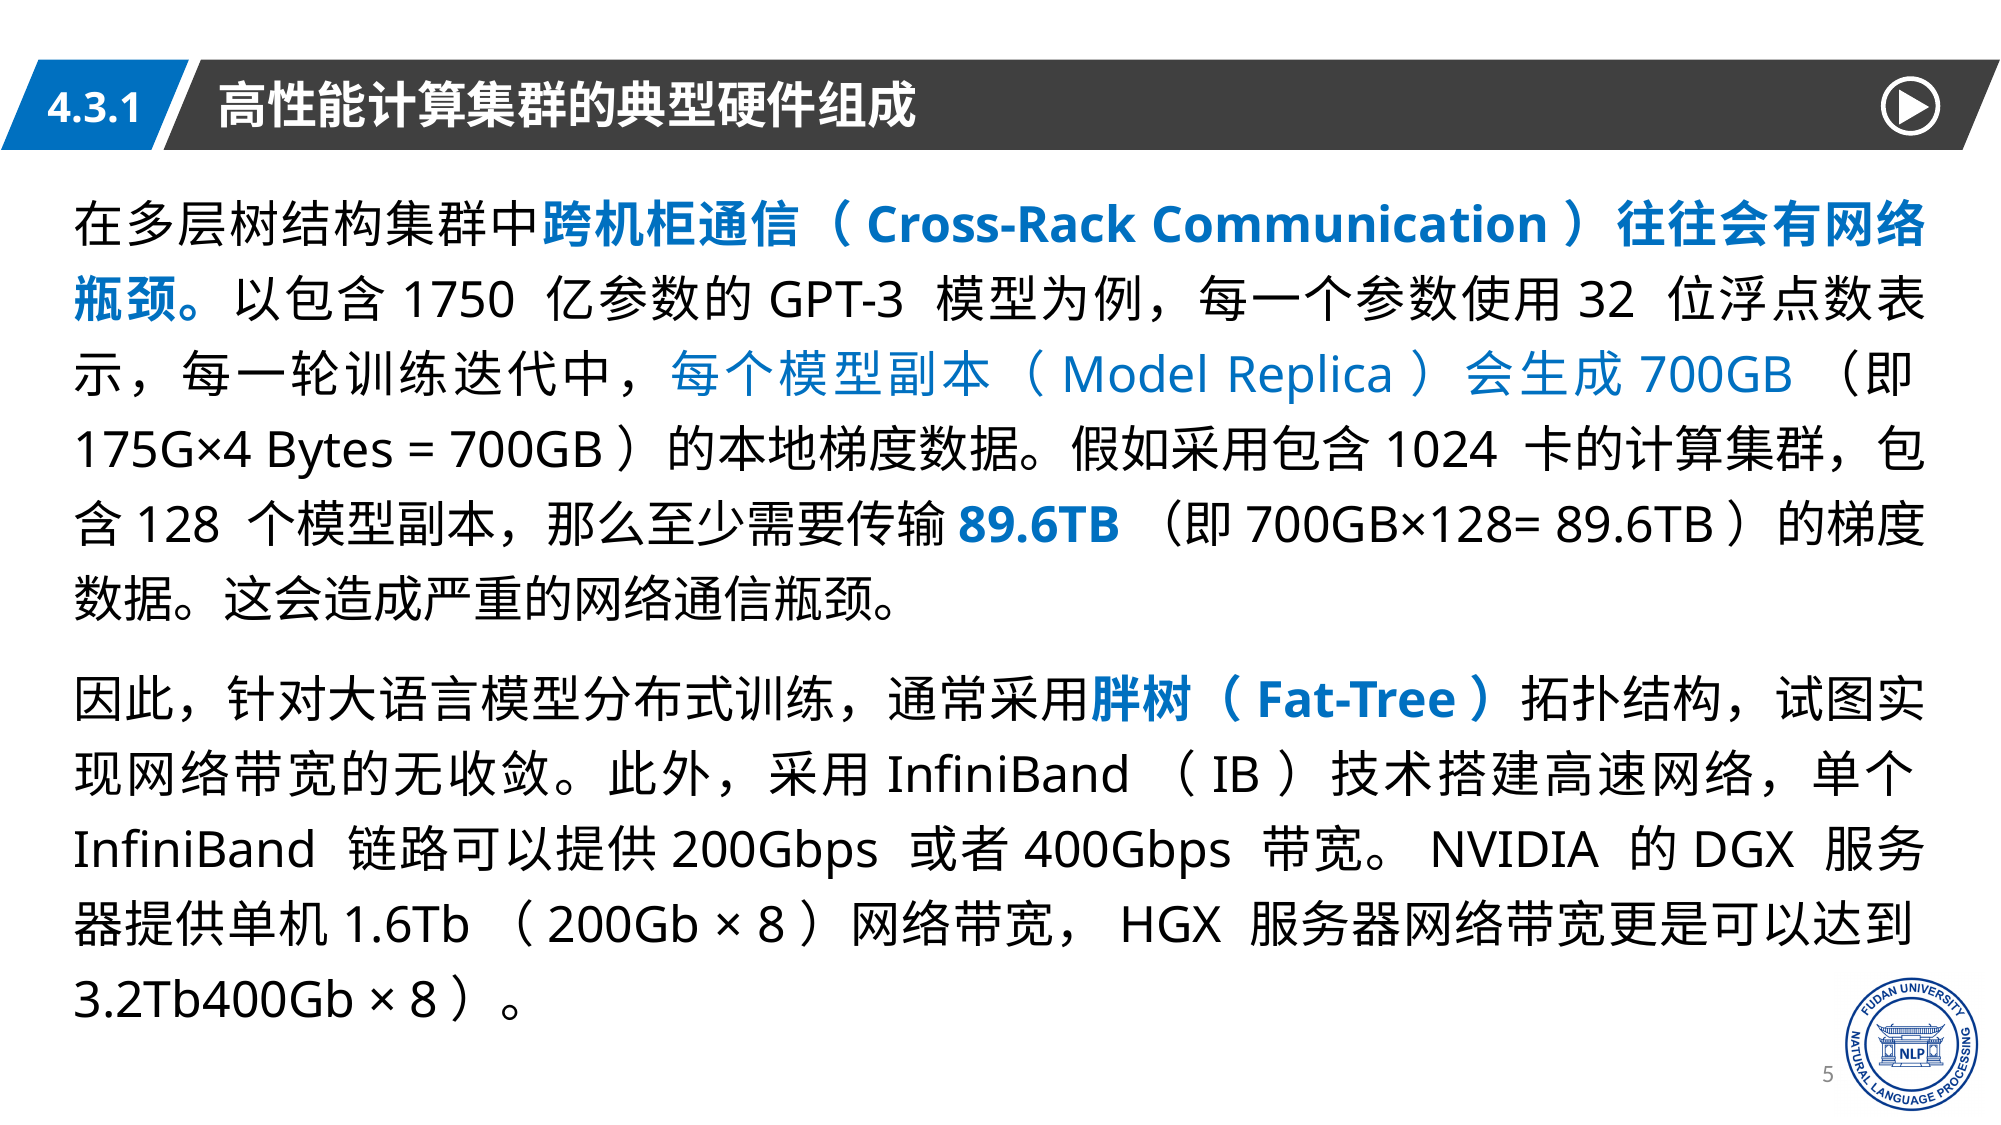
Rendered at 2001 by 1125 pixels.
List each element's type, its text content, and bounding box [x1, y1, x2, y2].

text_box [1, 89, 157, 150]
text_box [1883, 78, 1939, 134]
text_box [32, 59, 189, 120]
text_box 4.3.1 [26, 73, 164, 138]
slide_number 51 [1412, 1042, 1863, 1103]
text_box [163, 59, 2000, 150]
text_box 在多层树结构集群中跨机柜通信（Cross-Rack Communication）往往会有网络瓶颈。以包含1750 亿参数的GPT-3 模型为例，每一个参数使用32 位浮点数表示，每一轮训练迭代中，每个模型副本（Model Replica）会生成700GB（即175G×4 Bytes = 700GB）的本地梯度数据。假如采用包含1024 卡的计算集群，包含128 个模型副本，那么至少需要传输89.6TB（即700GB×128= 89.6TB）的梯度数据。这会造成严重的网络通信瓶颈。 因此，针对大语言模型分布式训练，通常采用胖树（Fat-Tree）拓扑结构，试图实现网络带宽的无收敛。此外，采用InfiniBand（IB）技术搭建高速网络，单个InfiniBand 链路可以提供200Gbps 或者400Gbps 带宽。NVIDIA 的DGX 服务器提供单机1.6Tb（200Gb × 8）网络带宽，HGX 服务器网络带宽更是可以达到3.2Tb400Gb × 8）。 [58, 170, 1942, 1036]
text_box 高性能计算集群的典型硬件组成 [202, 66, 933, 142]
picture [1834, 972, 1985, 1117]
